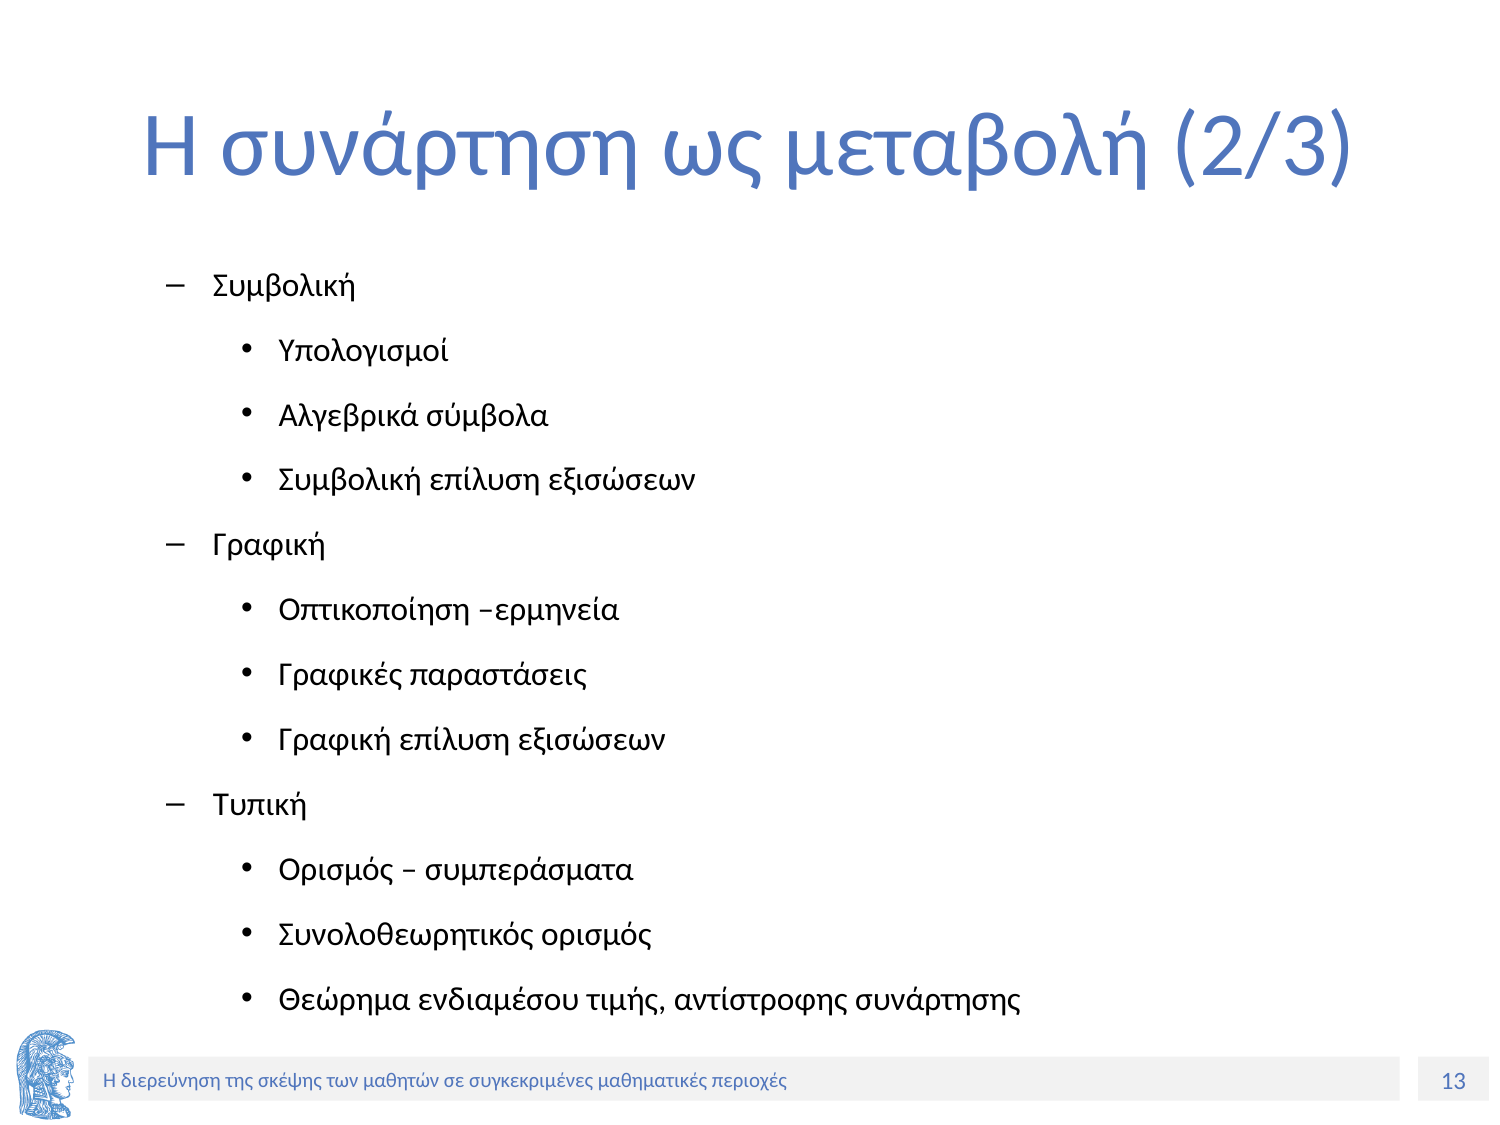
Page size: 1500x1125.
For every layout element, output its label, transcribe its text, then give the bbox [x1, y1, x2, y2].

list Συμβολική Υπολογισμοί Αλγεβρικά σύμβολα Συμβολική επίλυση εξισώσεων Γραφική Οπτικοποίηση –ερμηνεία Γραφικές παραστάσεις Γραφική επίλυση εξισώσεων Τυπική Ορισμός – συμπεράσματα Συνολοθεωρητικός ορισμός Θεώρημα ενδιαμέσου τιμής, αντίστροφης συνάρτησης [76, 255, 1427, 998]
title Η συνάρτηση ως μεταβολή (2/3) [75, 45, 1425, 233]
picture [9, 1026, 81, 1120]
